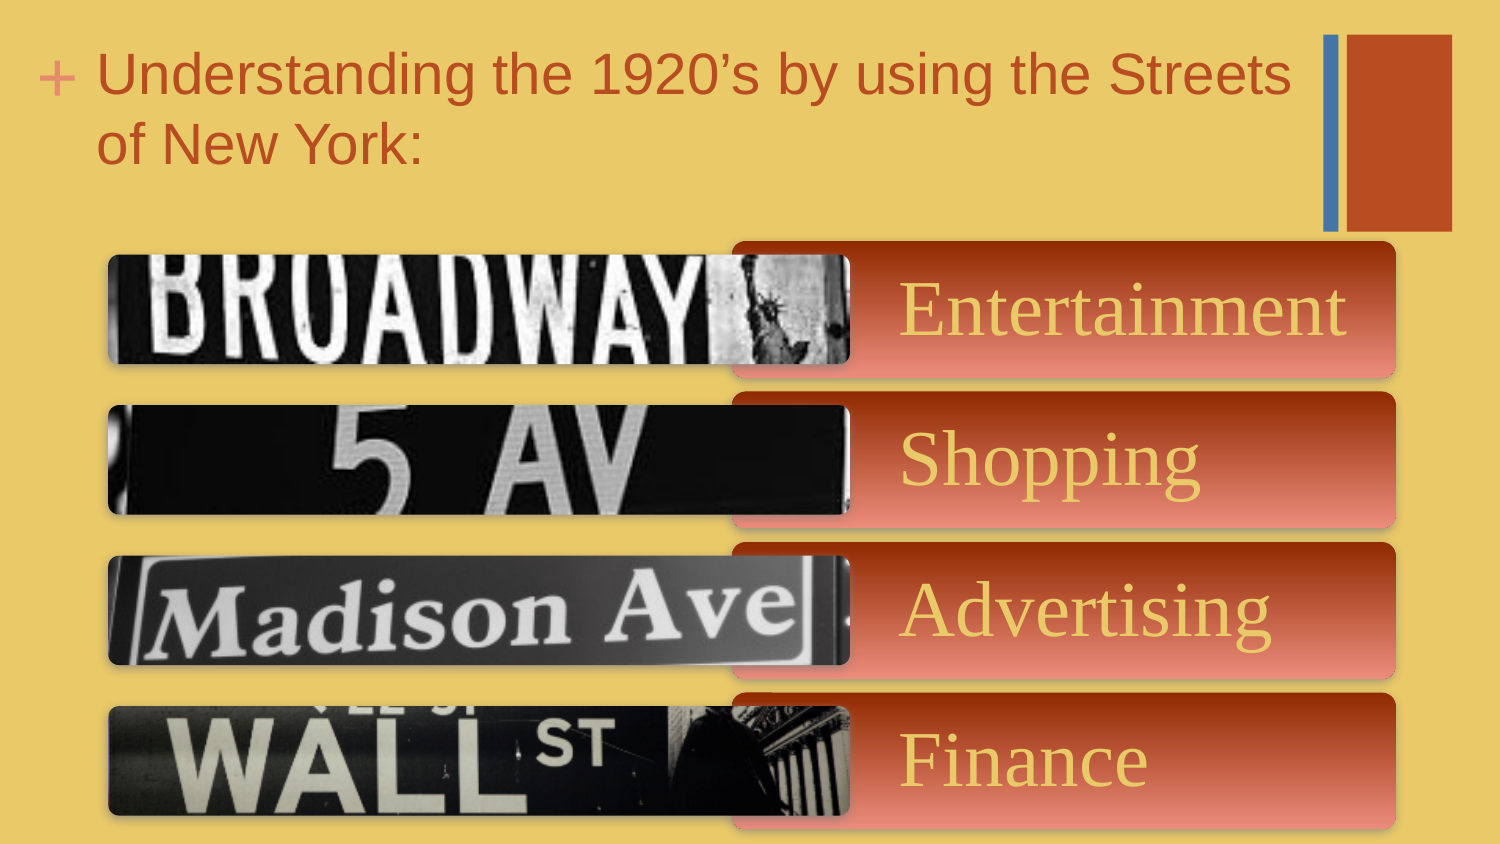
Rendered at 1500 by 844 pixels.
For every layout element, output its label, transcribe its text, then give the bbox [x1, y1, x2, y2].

title Understanding the 1920’s by using the Streets of New York: [81, 28, 1322, 196]
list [3, 240, 1500, 831]
